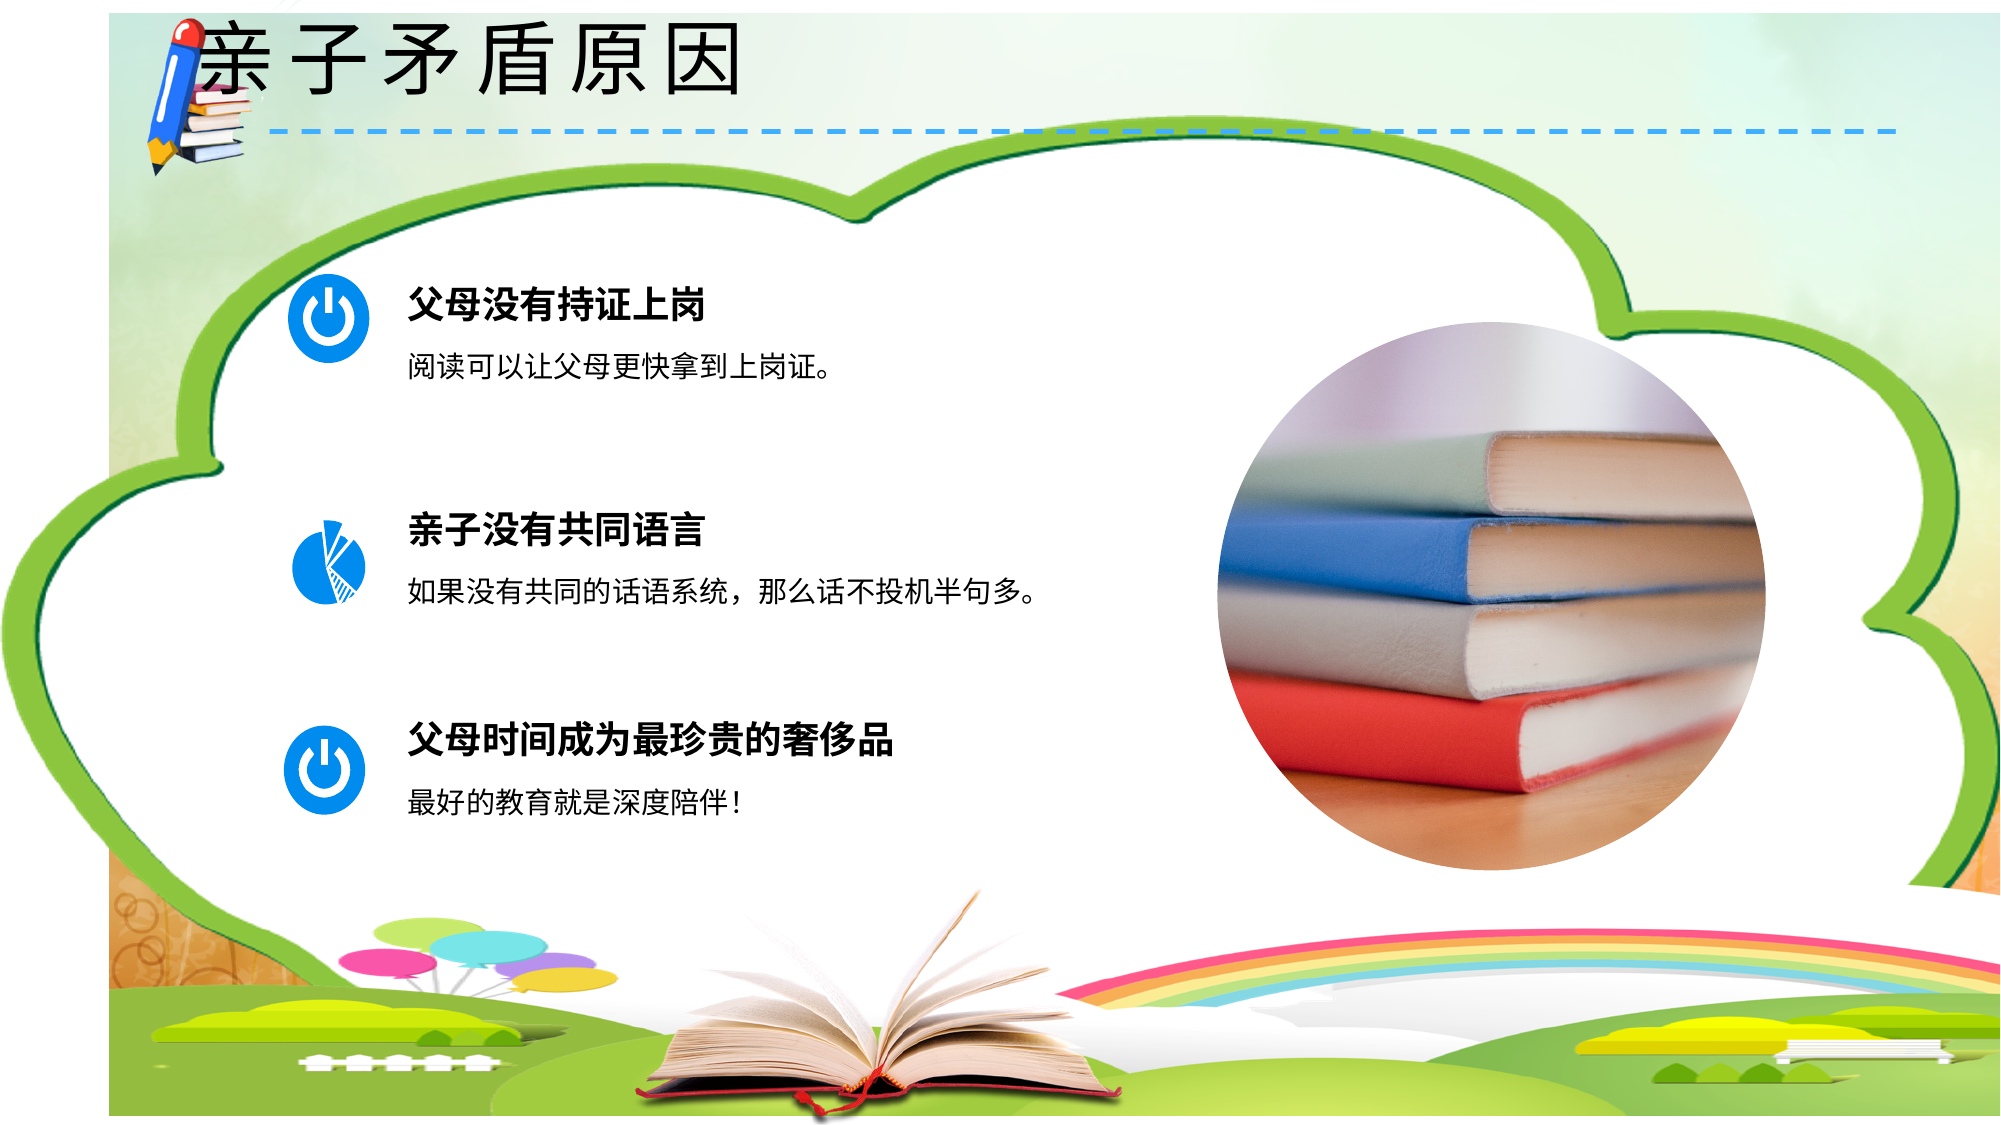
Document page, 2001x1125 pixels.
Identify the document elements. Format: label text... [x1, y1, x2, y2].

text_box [392, 686, 1080, 827]
picture [0, 0, 2001, 1125]
text_box [288, 273, 370, 364]
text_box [392, 475, 1080, 617]
text_box [292, 531, 349, 605]
text_box [323, 520, 343, 557]
text_box [329, 539, 366, 604]
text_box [392, 251, 1080, 392]
title 亲子矛盾原因 [179, 0, 1641, 117]
text_box [283, 725, 366, 815]
